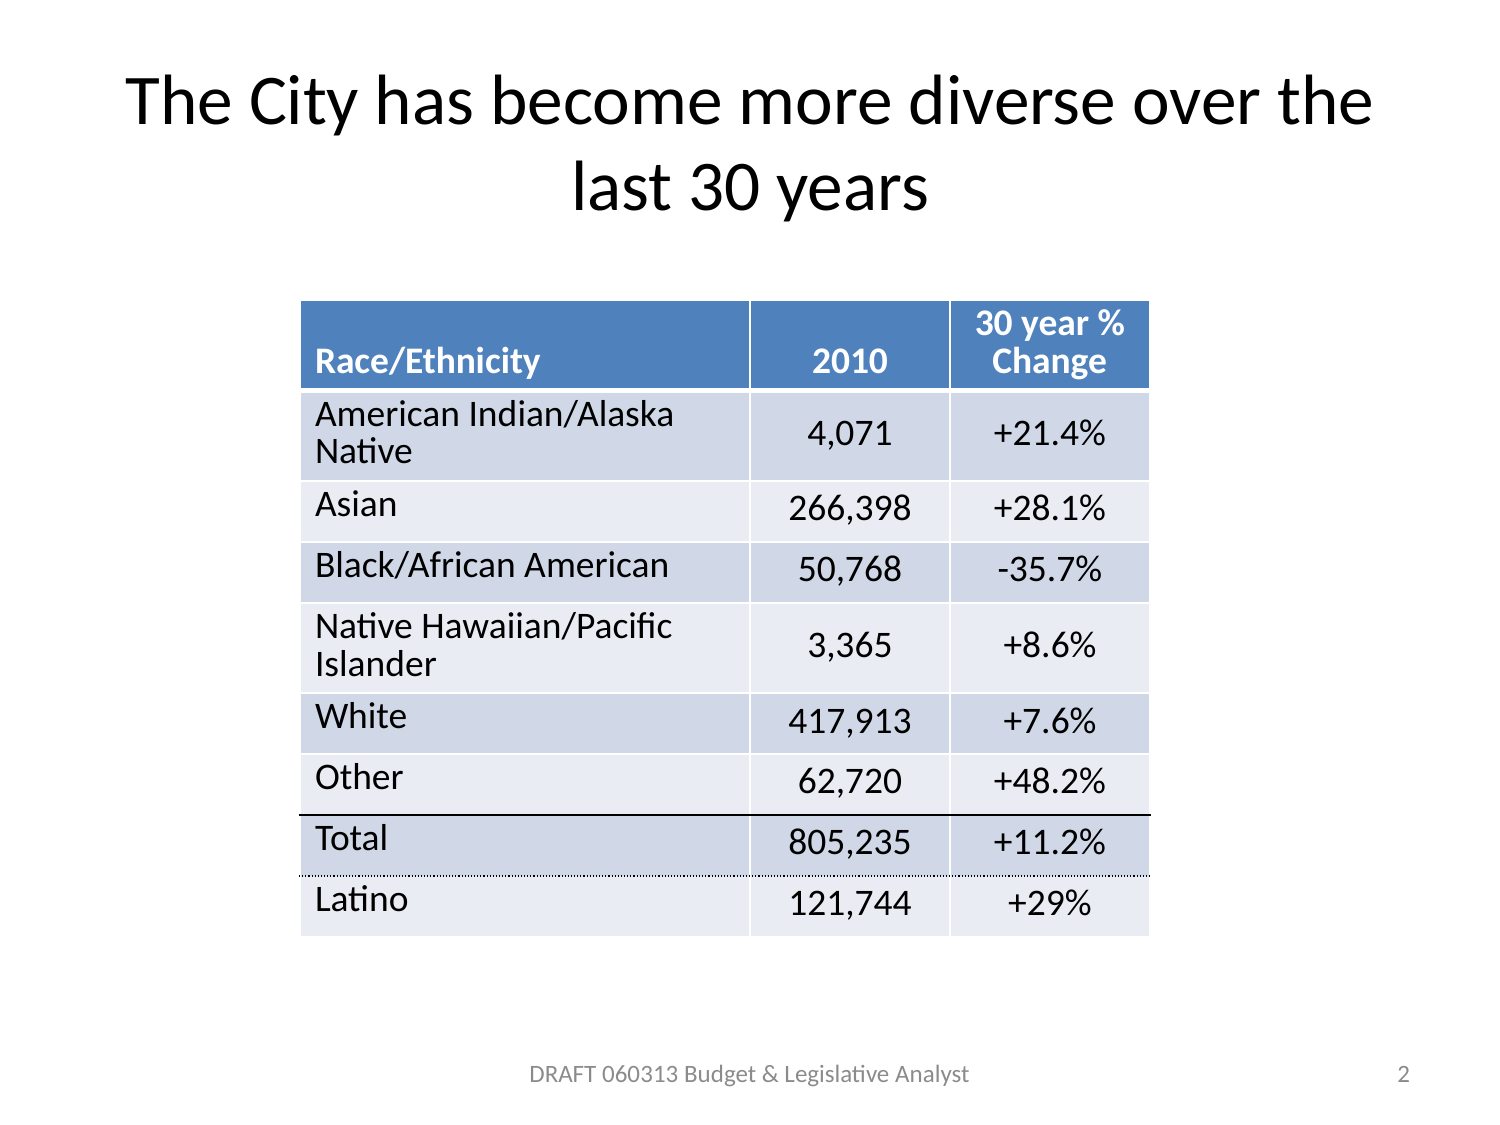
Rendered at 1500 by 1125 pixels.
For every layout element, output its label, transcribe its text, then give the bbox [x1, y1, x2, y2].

table_cell 805,235 [751, 816, 949, 876]
table_cell +11.2% [951, 816, 1149, 876]
table_cell +21.4% [951, 393, 1149, 480]
table_header Race/Ethnicity [301, 301, 749, 388]
table_header 2010 [751, 301, 949, 388]
table_header 30 year % Change [951, 301, 1149, 388]
table_cell White [301, 694, 749, 753]
table_cell Other [301, 755, 749, 814]
table_cell Latino [301, 876, 749, 936]
slide_number 2 [1074, 1042, 1425, 1103]
table_cell 50,768 [751, 543, 949, 602]
table_cell +29% [951, 876, 1149, 936]
table_cell Black/African American [301, 543, 749, 602]
table_cell 417,913 [751, 694, 949, 753]
table_cell +28.1% [951, 482, 1149, 541]
table_cell American Indian/Alaska Native [301, 393, 749, 480]
table_cell Asian [301, 482, 749, 541]
table_cell 4,071 [751, 393, 949, 480]
table_cell Native Hawaiian/Pacific Islander [301, 604, 749, 692]
table_cell 121,744 [751, 876, 949, 936]
table_cell -35.7% [951, 543, 1149, 602]
title The City has become more diverse over the last 30 years [75, 45, 1425, 233]
table_cell Total [301, 816, 749, 876]
table_cell +7.6% [951, 694, 1149, 753]
table_cell +48.2% [951, 755, 1149, 814]
table_cell 3,365 [751, 604, 949, 692]
footer DRAFT 060313 Budget & Legislative Analyst [512, 1042, 988, 1103]
table_cell 62,720 [751, 755, 949, 814]
table_cell 266,398 [751, 482, 949, 541]
table_cell +8.6% [951, 604, 1149, 692]
